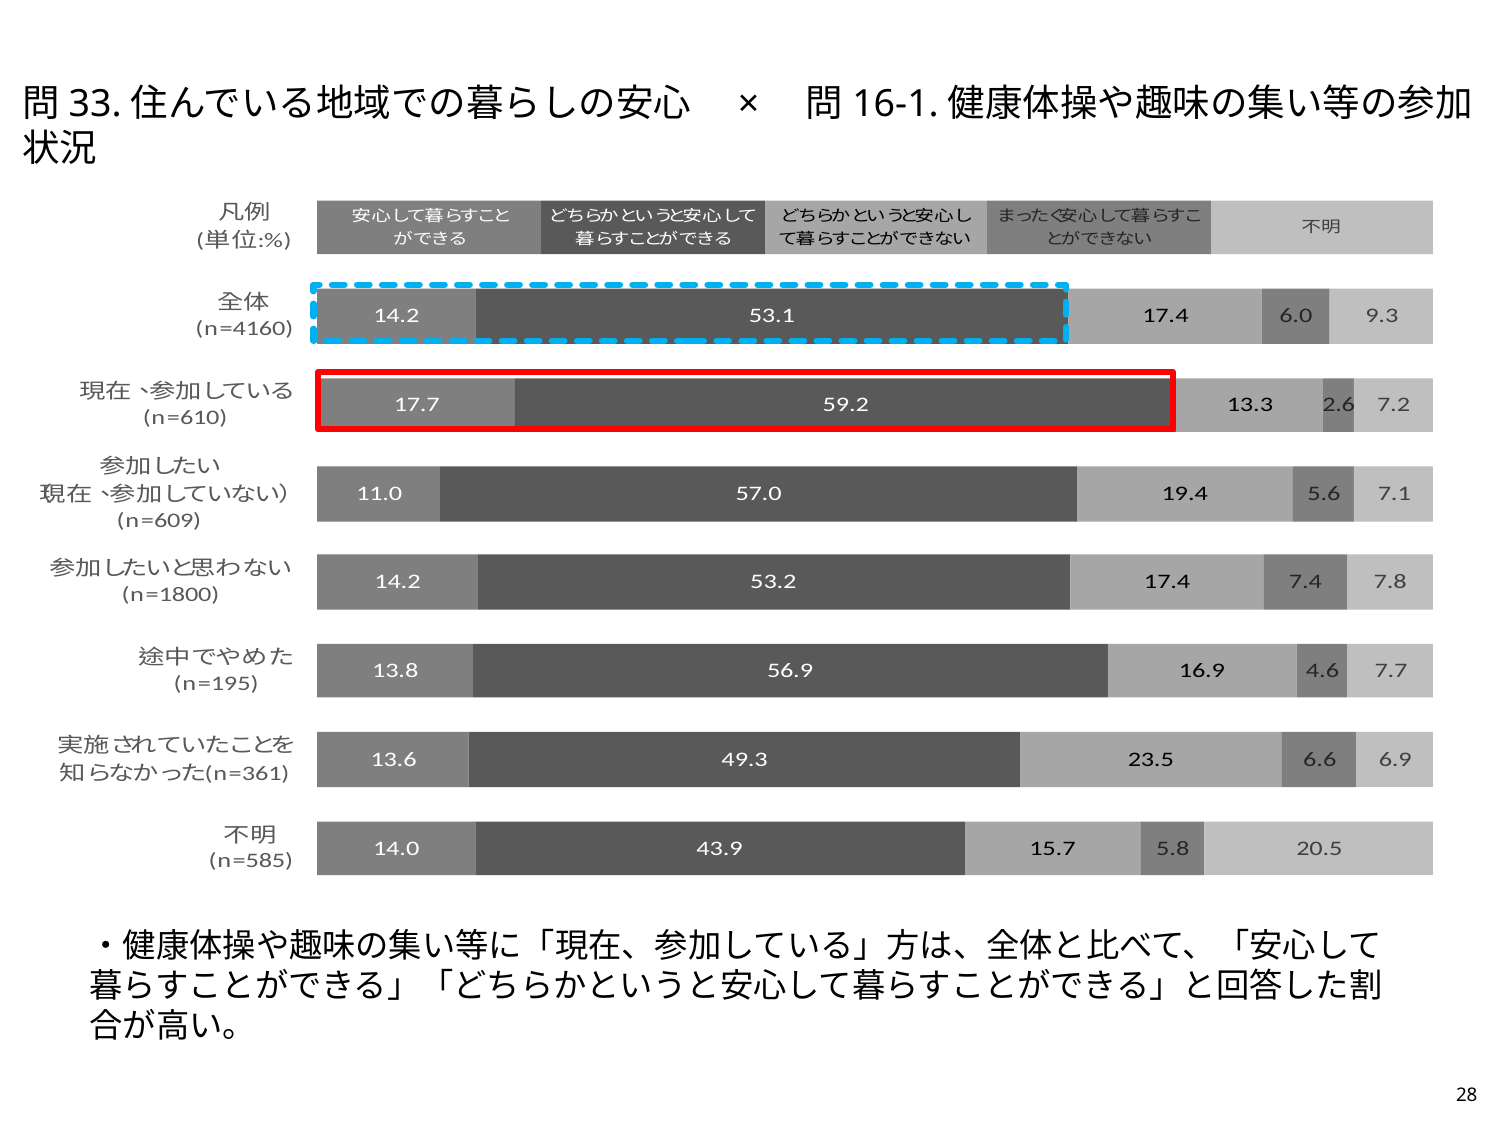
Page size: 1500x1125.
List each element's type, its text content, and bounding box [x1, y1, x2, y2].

text_box 問33.住んでいる地域での暮らしの安心 × 問16-1.健康体操や趣味の集い等の参加状況 [7, 72, 1493, 177]
picture [6, 157, 1465, 918]
slide_number 28 [1408, 1065, 1493, 1125]
text_box ・健康体操や趣味の集い等に「現在、参加している」方は、全体と比べて、「安心して暮らすことができる」「どちらかというと安心して暮らすことができる」と回答した割合が高い。 [74, 925, 1425, 1051]
